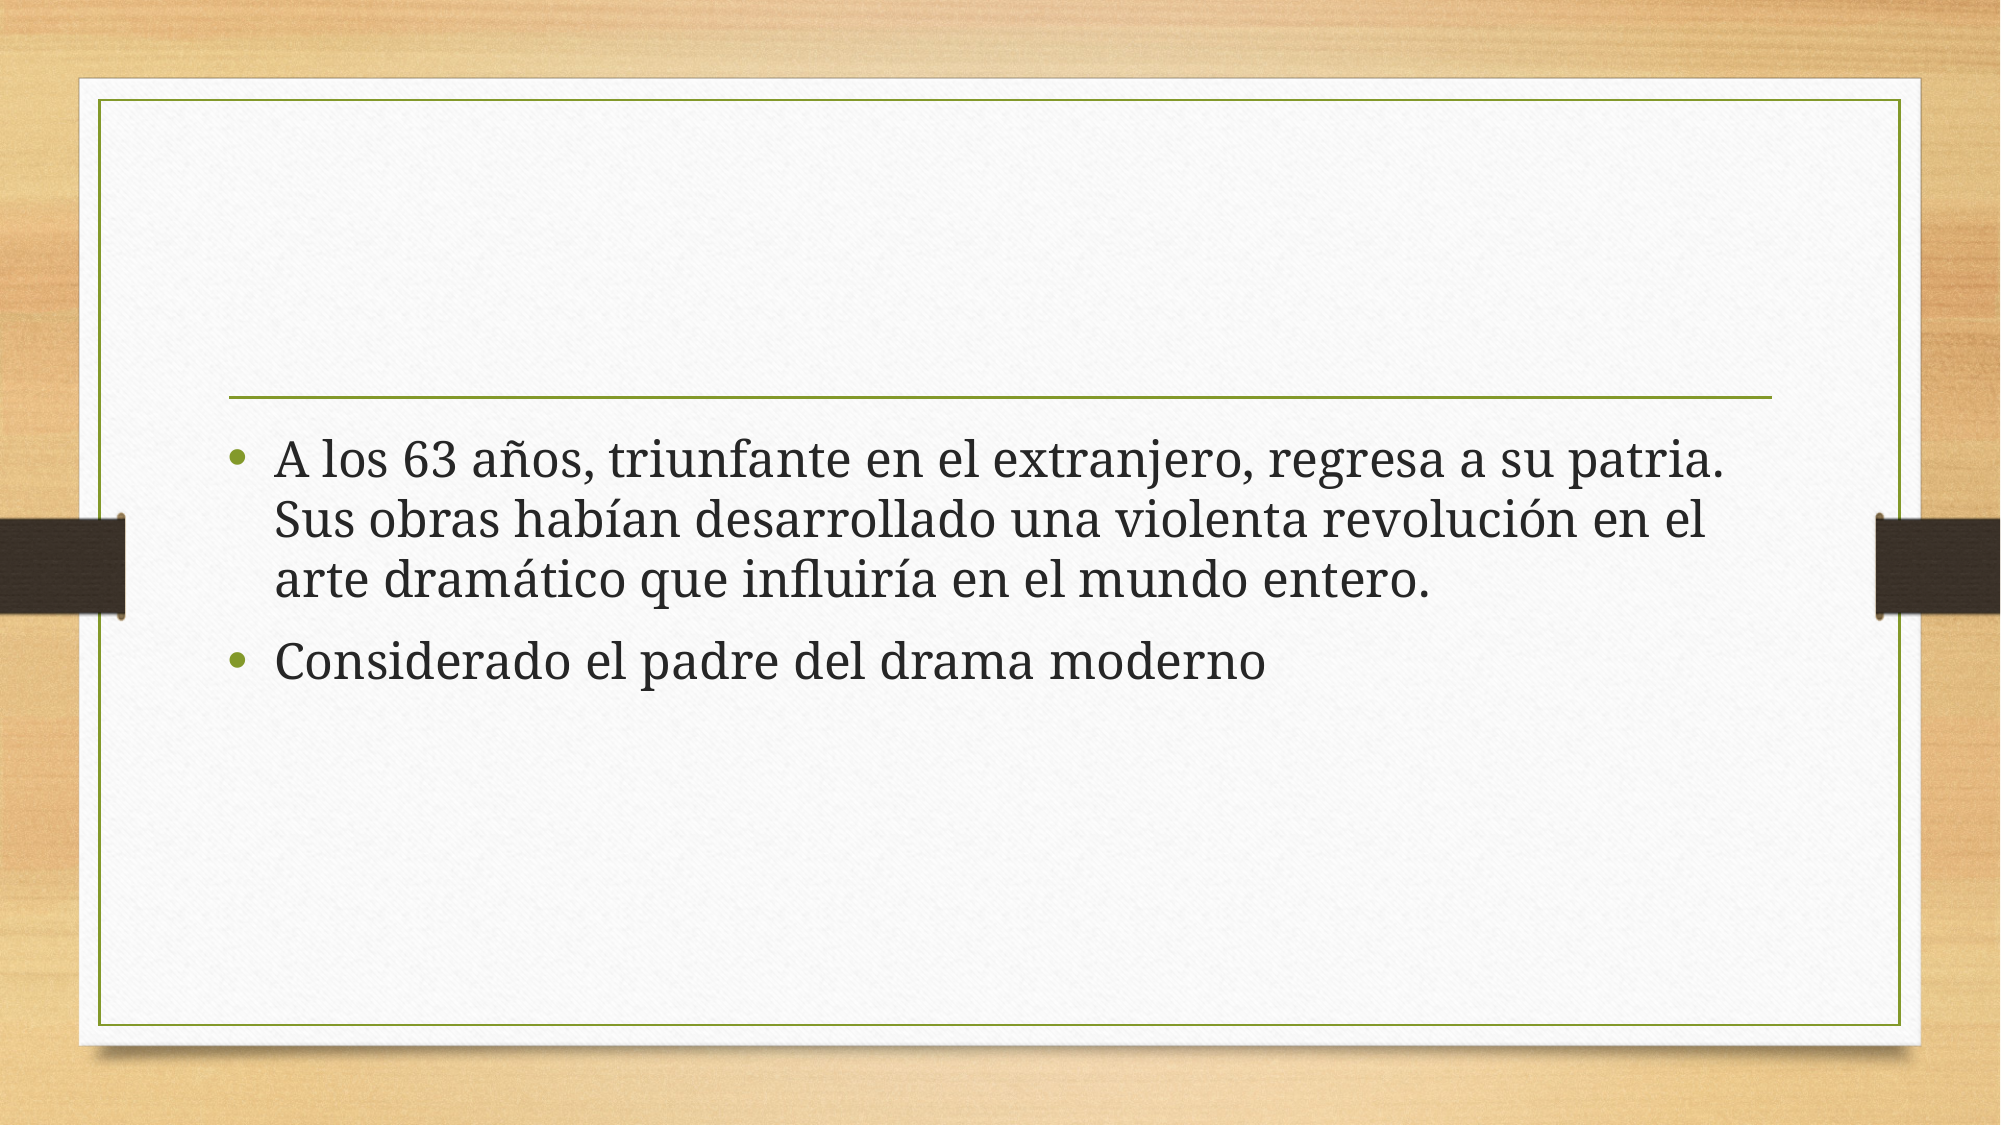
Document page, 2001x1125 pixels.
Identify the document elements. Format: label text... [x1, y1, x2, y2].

list A los 63 años, triunfante en el extranjero, regresa a su patria. Sus obras habían desarrollado una violenta revolución en el arte dramático que influiría en el mundo entero. Considerado el padre del drama moderno [212, 419, 1788, 964]
picture [0, 0, 2001, 1125]
